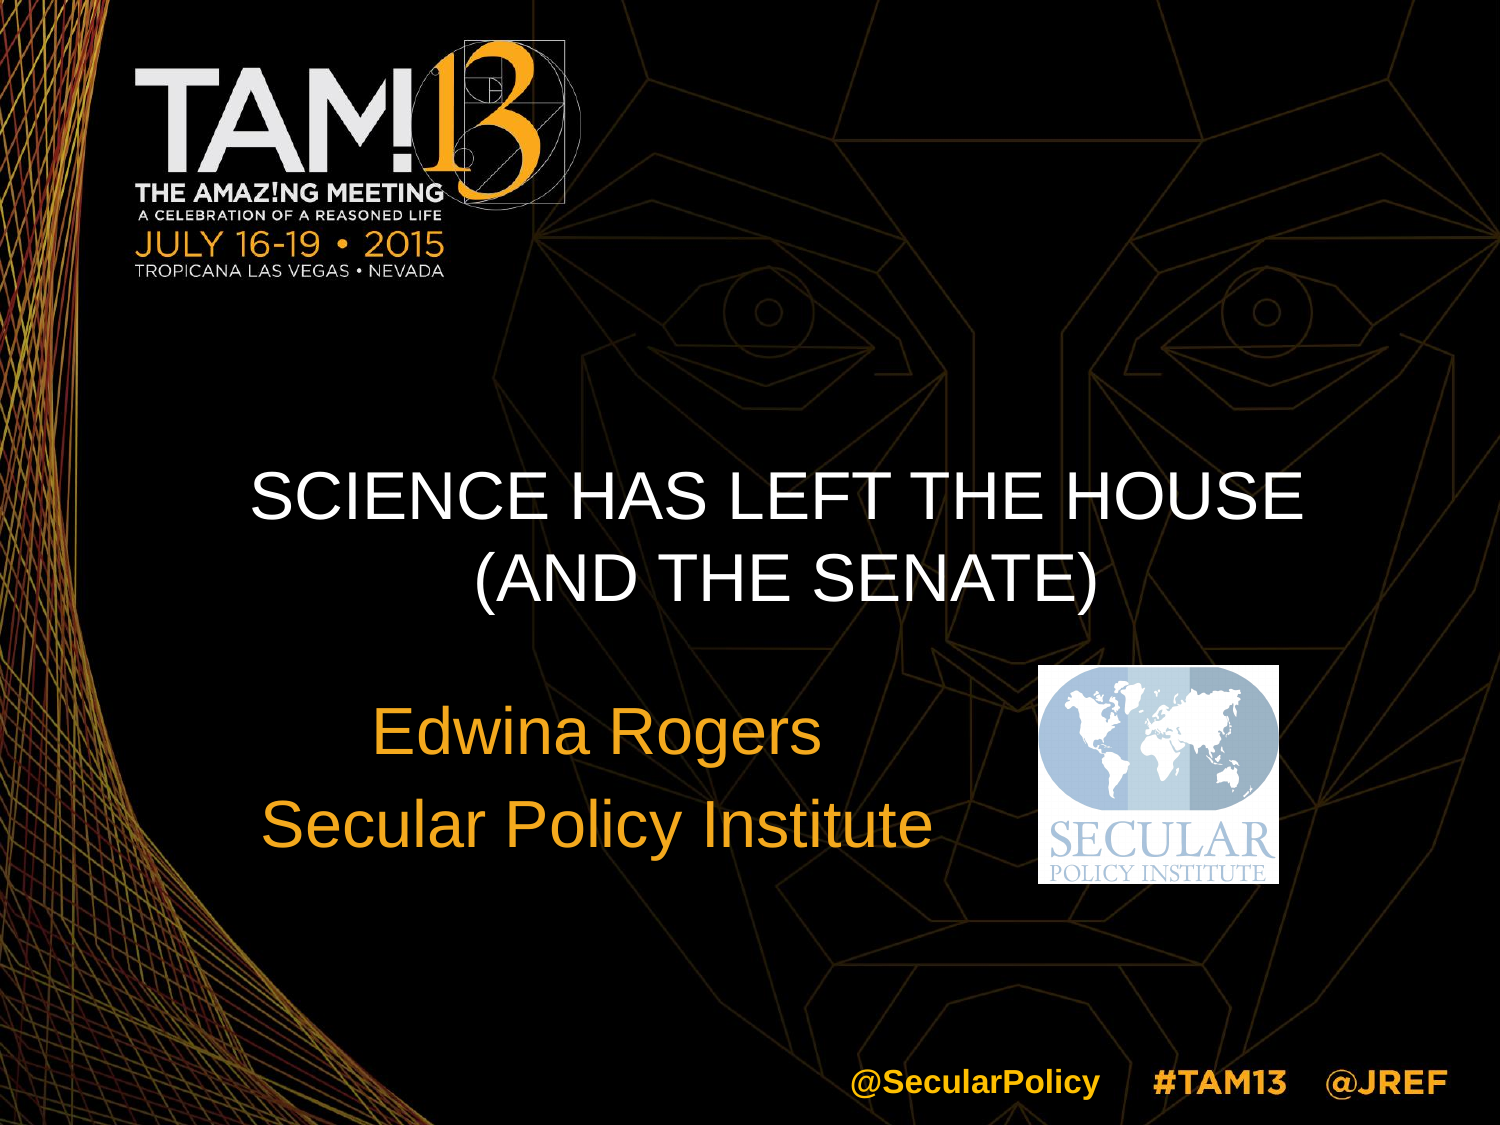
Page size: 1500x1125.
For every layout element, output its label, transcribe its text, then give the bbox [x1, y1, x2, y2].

list Edwina Rogers Secular Policy Institute [130, 680, 1032, 884]
title SCIENCE HAS LEFT THE HOUSE (AND THE SENATE) [130, 439, 1425, 628]
picture [0, 0, 1500, 1125]
